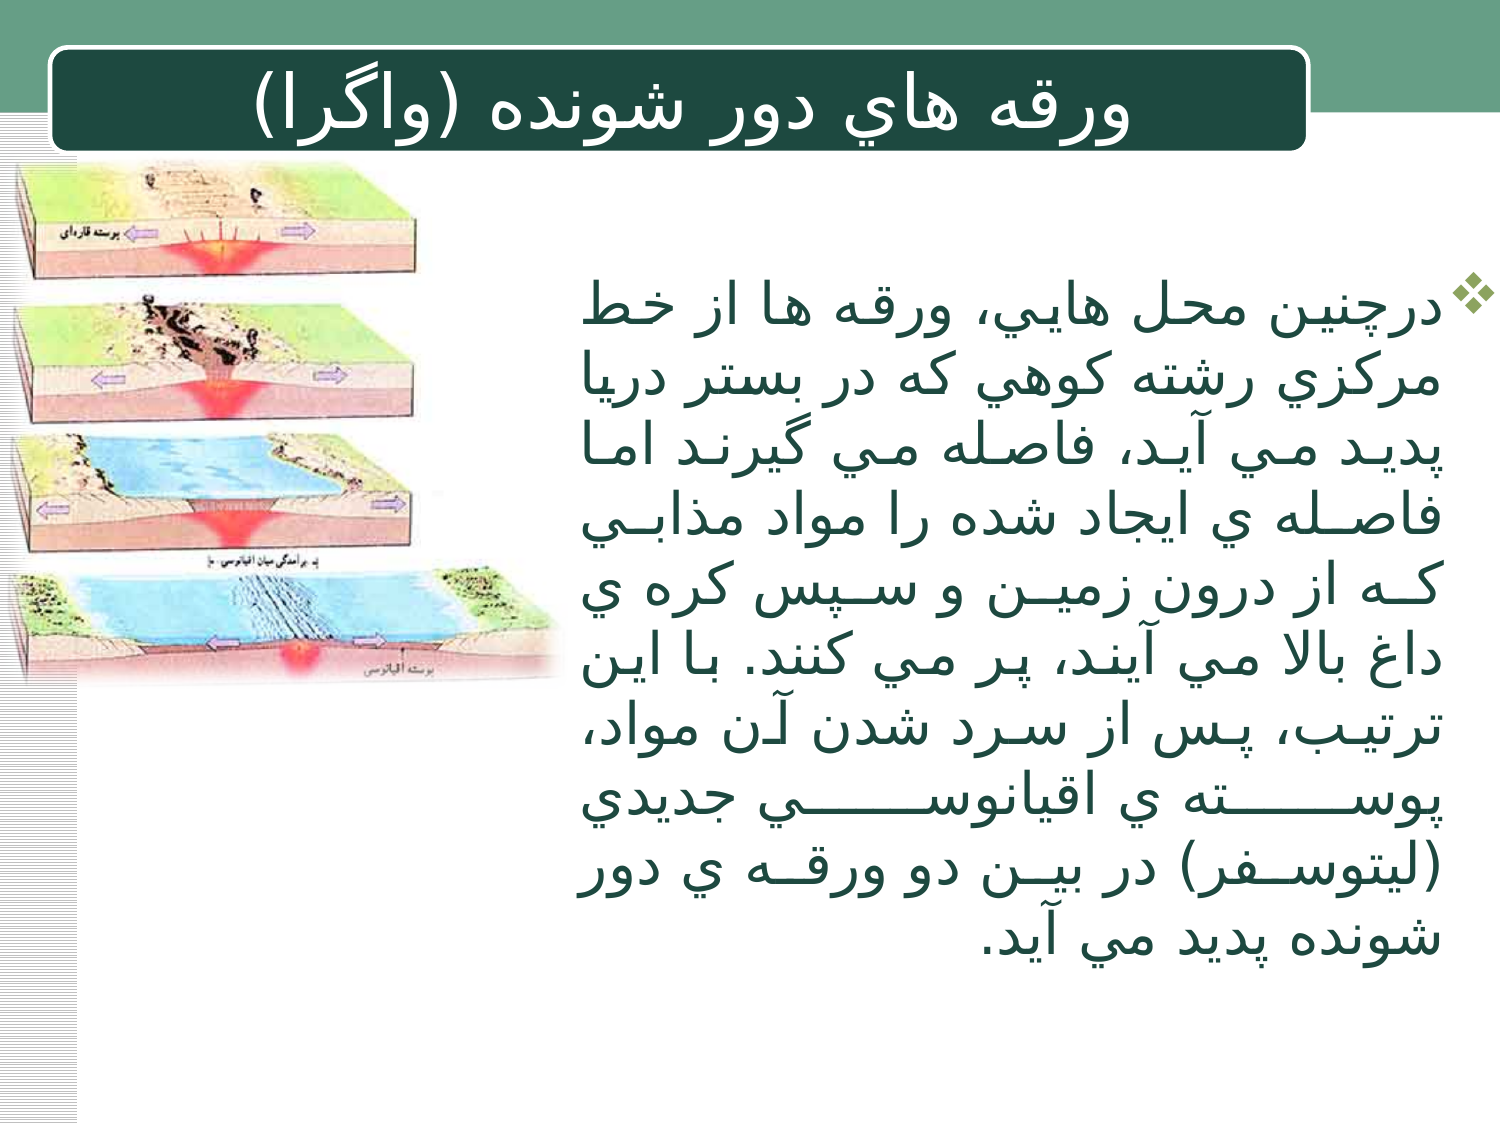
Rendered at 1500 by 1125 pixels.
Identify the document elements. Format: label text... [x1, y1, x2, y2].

list درچنين محل هايي، ورقه ها از خط مركزي رشته كوهي كه در بستر دريا پديد مي آيد، فاصله مي گيرند اما فاصله ي ايجاد شده را مواد مذابي كه از درون زمين و سپس كره ي داغ بالا مي آيند، پر مي كنند. با اين ترتيب، پس از سرد شدن آن مواد، پوسته ي اقيانوسي جديدي (ليتوسفر) در بين دو ورقه ي دور شونده پديد مي آيد. [564, 258, 1500, 1120]
title ورقه هاي دور شونده (واگرا) [75, 52, 1288, 145]
picture [0, 148, 570, 690]
